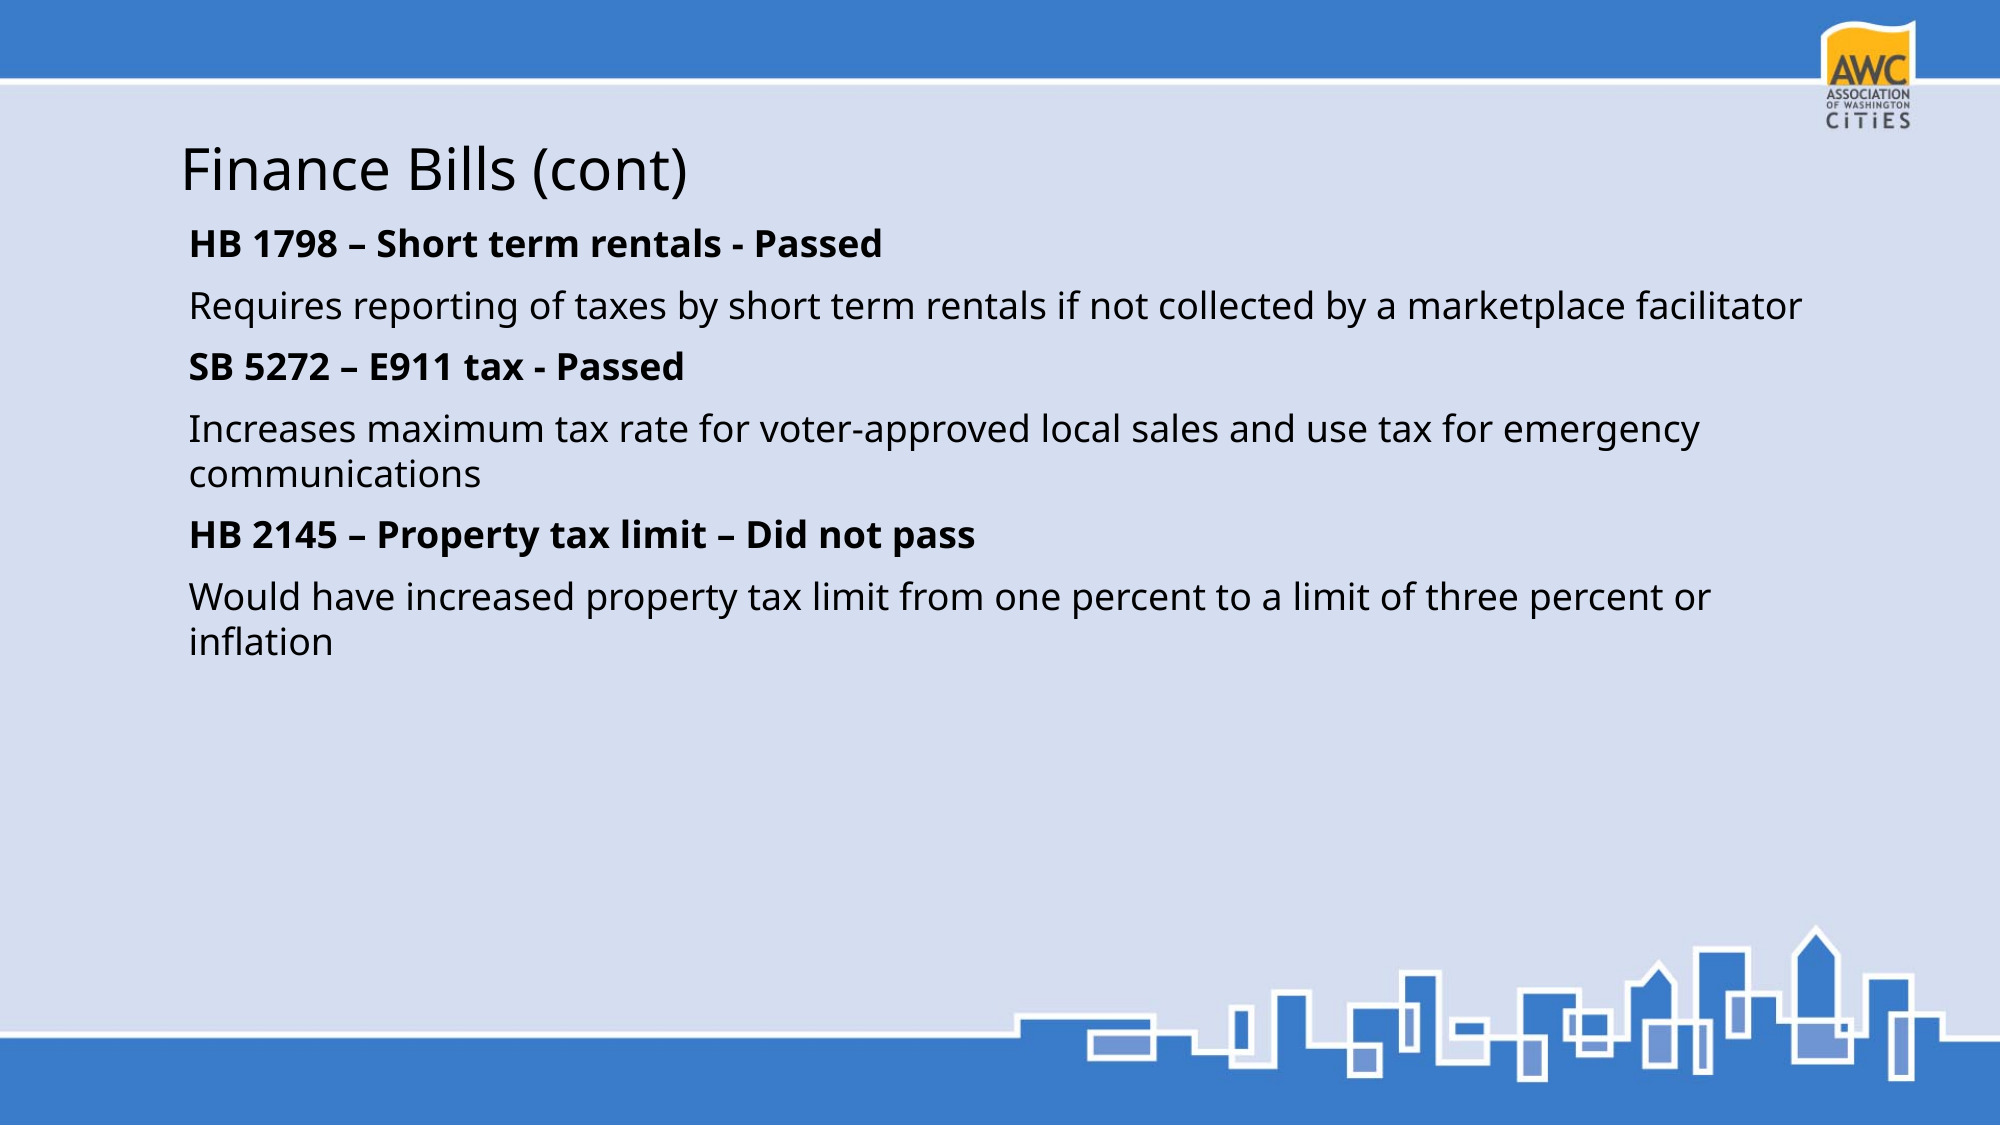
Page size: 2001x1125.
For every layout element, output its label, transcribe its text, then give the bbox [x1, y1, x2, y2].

picture [0, 0, 2000, 1125]
list HB 1798 – Short term rentals - Passed Requires reporting of taxes by short term rentals if not collected by a marketplace facilitator SB 5272 – E911 tax - Passed Increases maximum tax rate for voter-approved local sales and use tax for emergency communications HB 2145 – Property tax limit – Did not pass Would have increased property tax limit from one percent to a limit of three percent or inflation [173, 212, 1827, 1077]
title Finance Bills (cont) [165, 122, 1811, 213]
